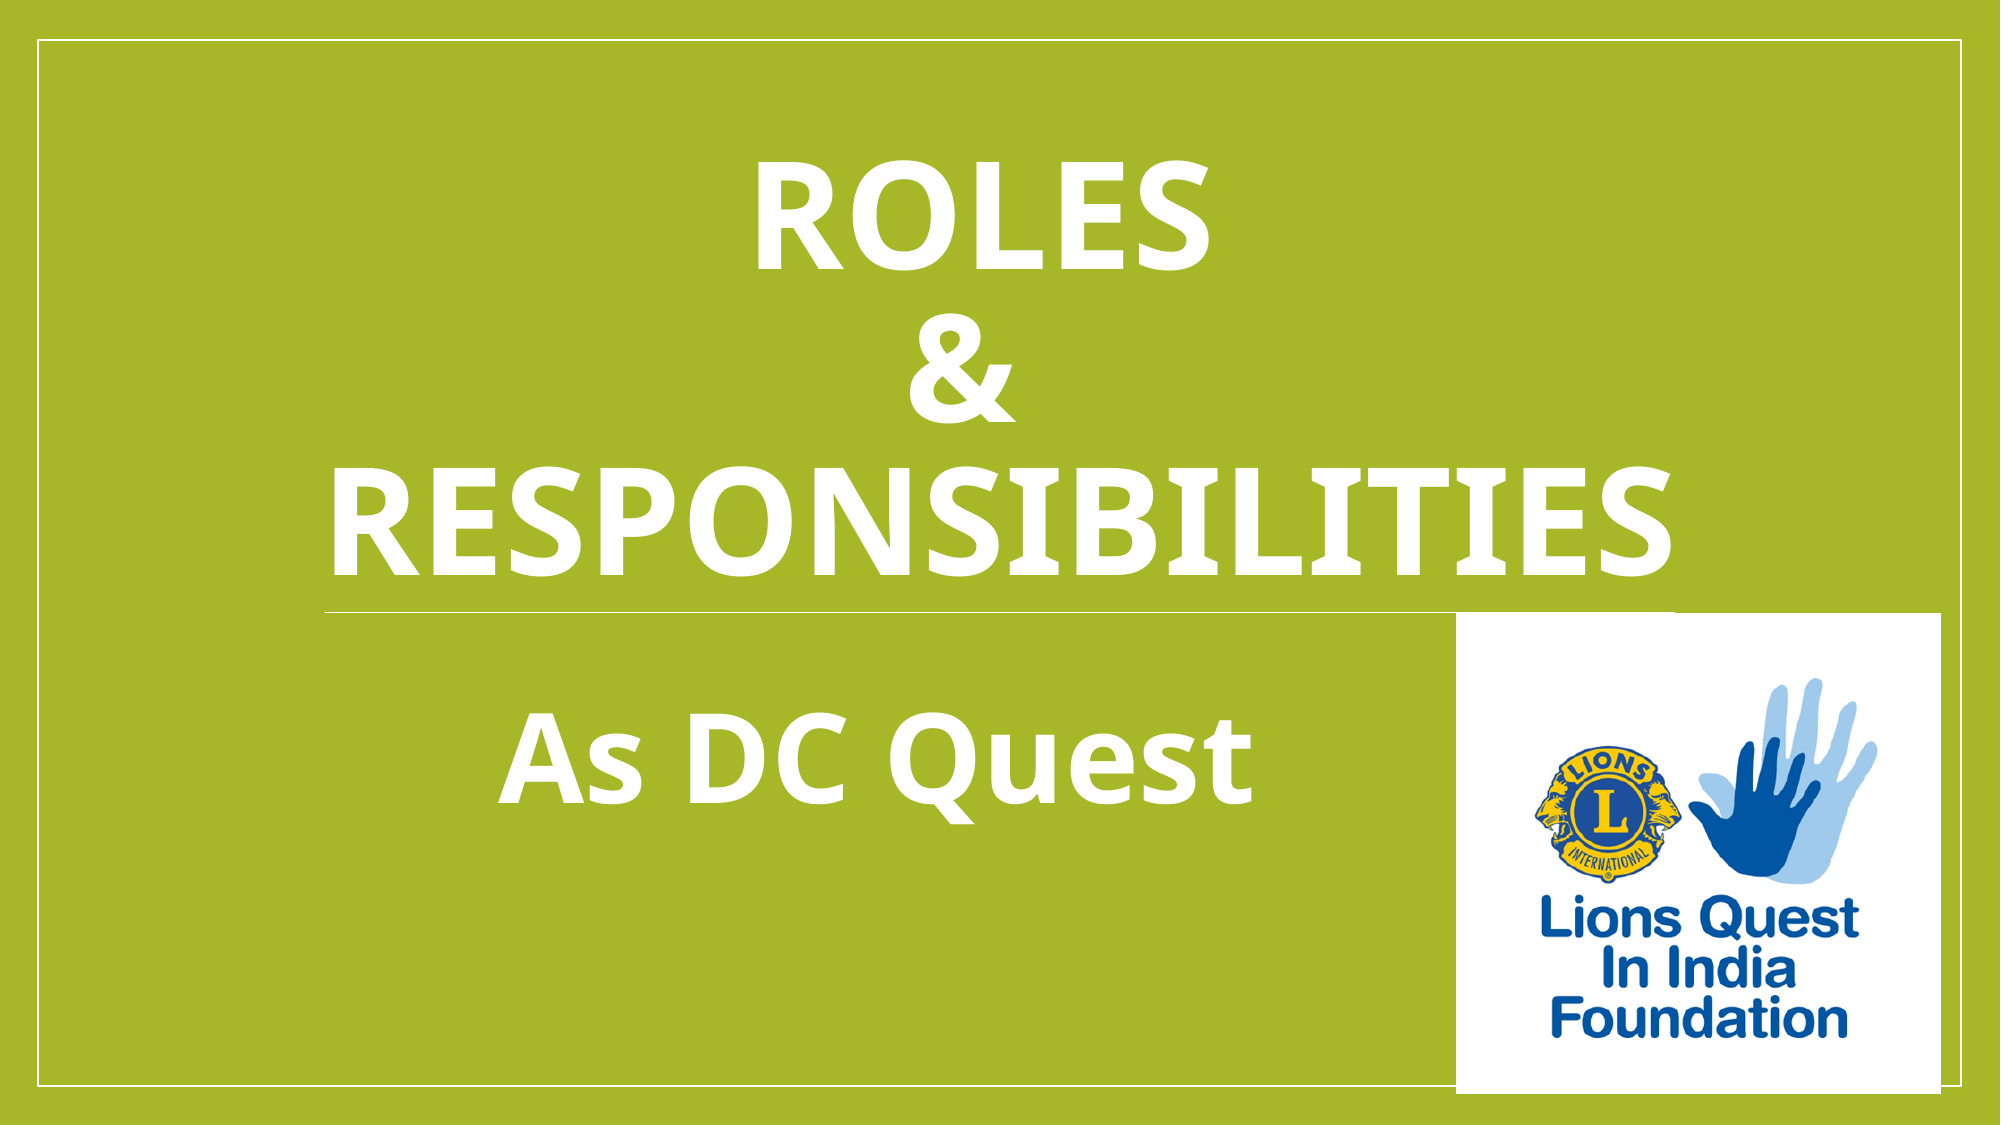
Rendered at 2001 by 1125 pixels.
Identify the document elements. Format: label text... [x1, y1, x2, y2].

picture [1456, 613, 1941, 1095]
subtitle As DC Quest [88, 688, 1450, 928]
title Roles & Responsibilities [47, 66, 1952, 614]
